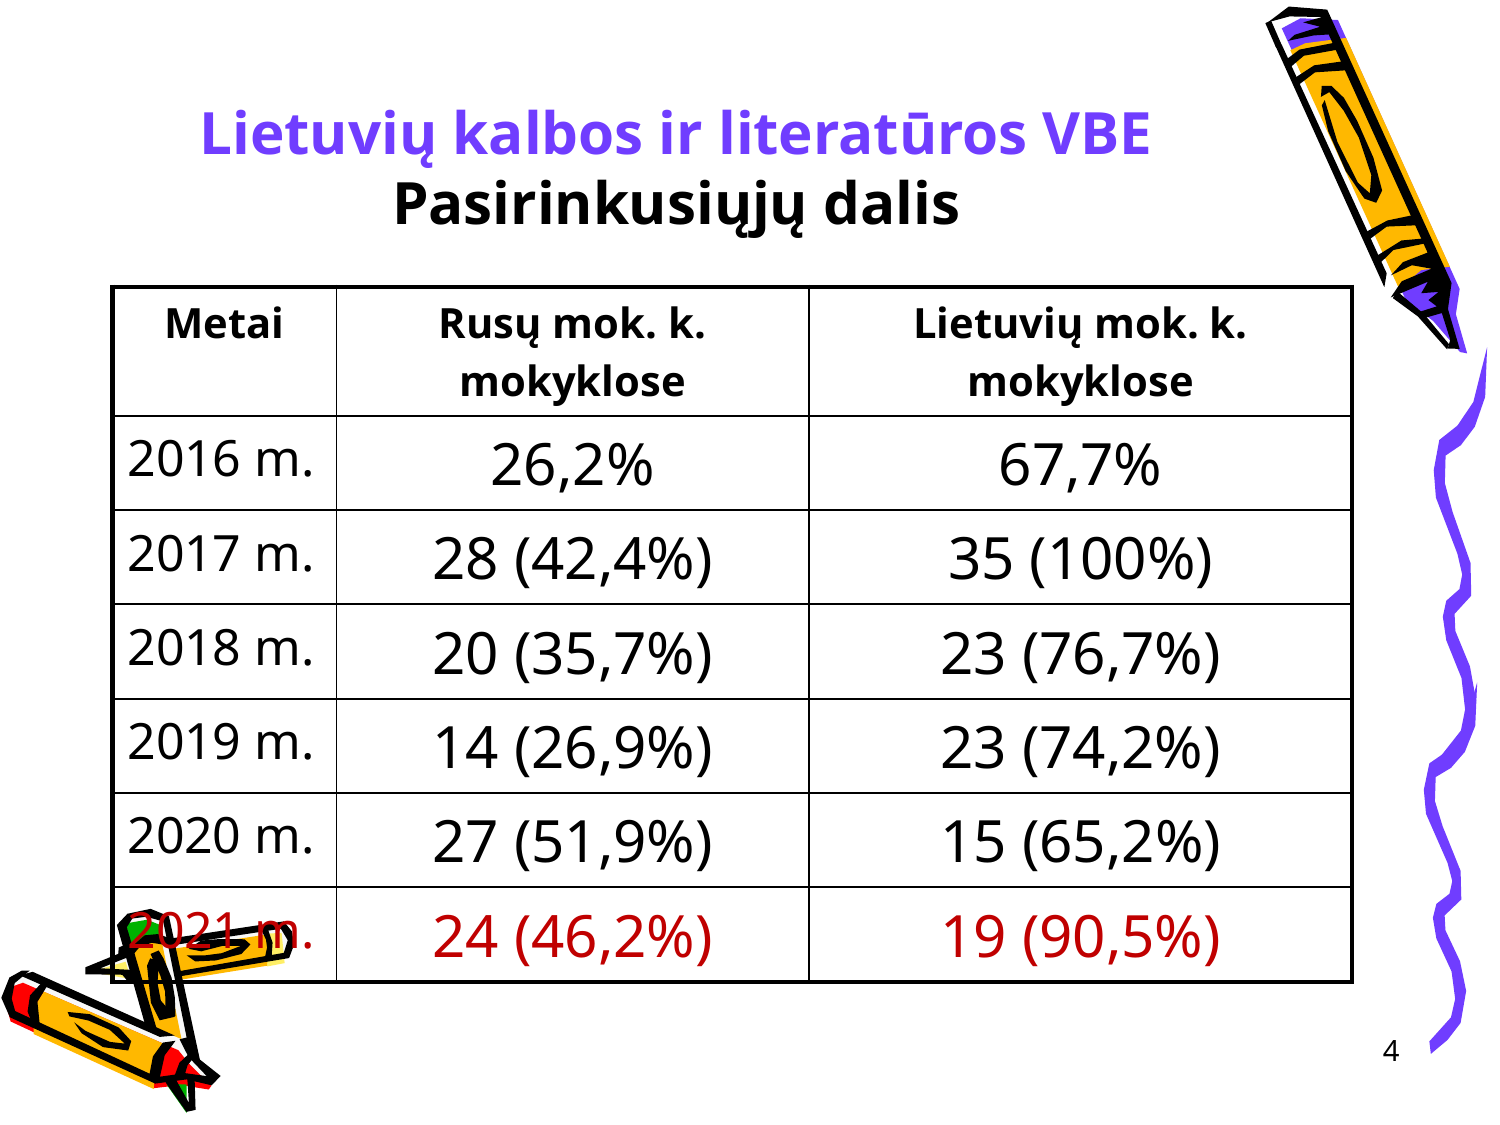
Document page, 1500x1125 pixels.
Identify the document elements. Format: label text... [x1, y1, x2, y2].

table_cell 23 (74,2%) [810, 700, 1350, 792]
table_cell 2021 m. [115, 888, 336, 980]
table_cell 23 (76,7%) [810, 605, 1350, 698]
table_cell 26,2% [337, 417, 808, 509]
table_cell 2020 m. [115, 794, 336, 886]
table_cell 2019 m. [115, 700, 336, 792]
table_cell 2016 m. [115, 417, 336, 509]
slide_number 4 [1102, 1025, 1415, 1100]
table_cell 67,7% [810, 417, 1350, 509]
table_cell 27 (51,9%) [337, 794, 808, 886]
table_cell 15 (65,2%) [810, 794, 1350, 886]
table_cell 20 (35,7%) [337, 605, 808, 698]
table_cell 19 (90,5%) [810, 888, 1350, 980]
table_header Metai [115, 289, 336, 415]
title Lietuvių kalbos ir literatūros VBE Pasirinkusiųjų dalis [112, 66, 1240, 244]
table_cell 35 (100%) [810, 511, 1350, 603]
table_cell 2018 m. [115, 605, 336, 698]
table_cell 28 (42,4%) [337, 511, 808, 603]
table_header Lietuvių mok. k. mokyklose [810, 289, 1350, 415]
table_header Rusų mok. k. mokyklose [337, 289, 808, 415]
table_cell 24 (46,2%) [337, 888, 808, 980]
table_cell 14 (26,9%) [337, 700, 808, 792]
table_cell 2017 m. [115, 511, 336, 603]
